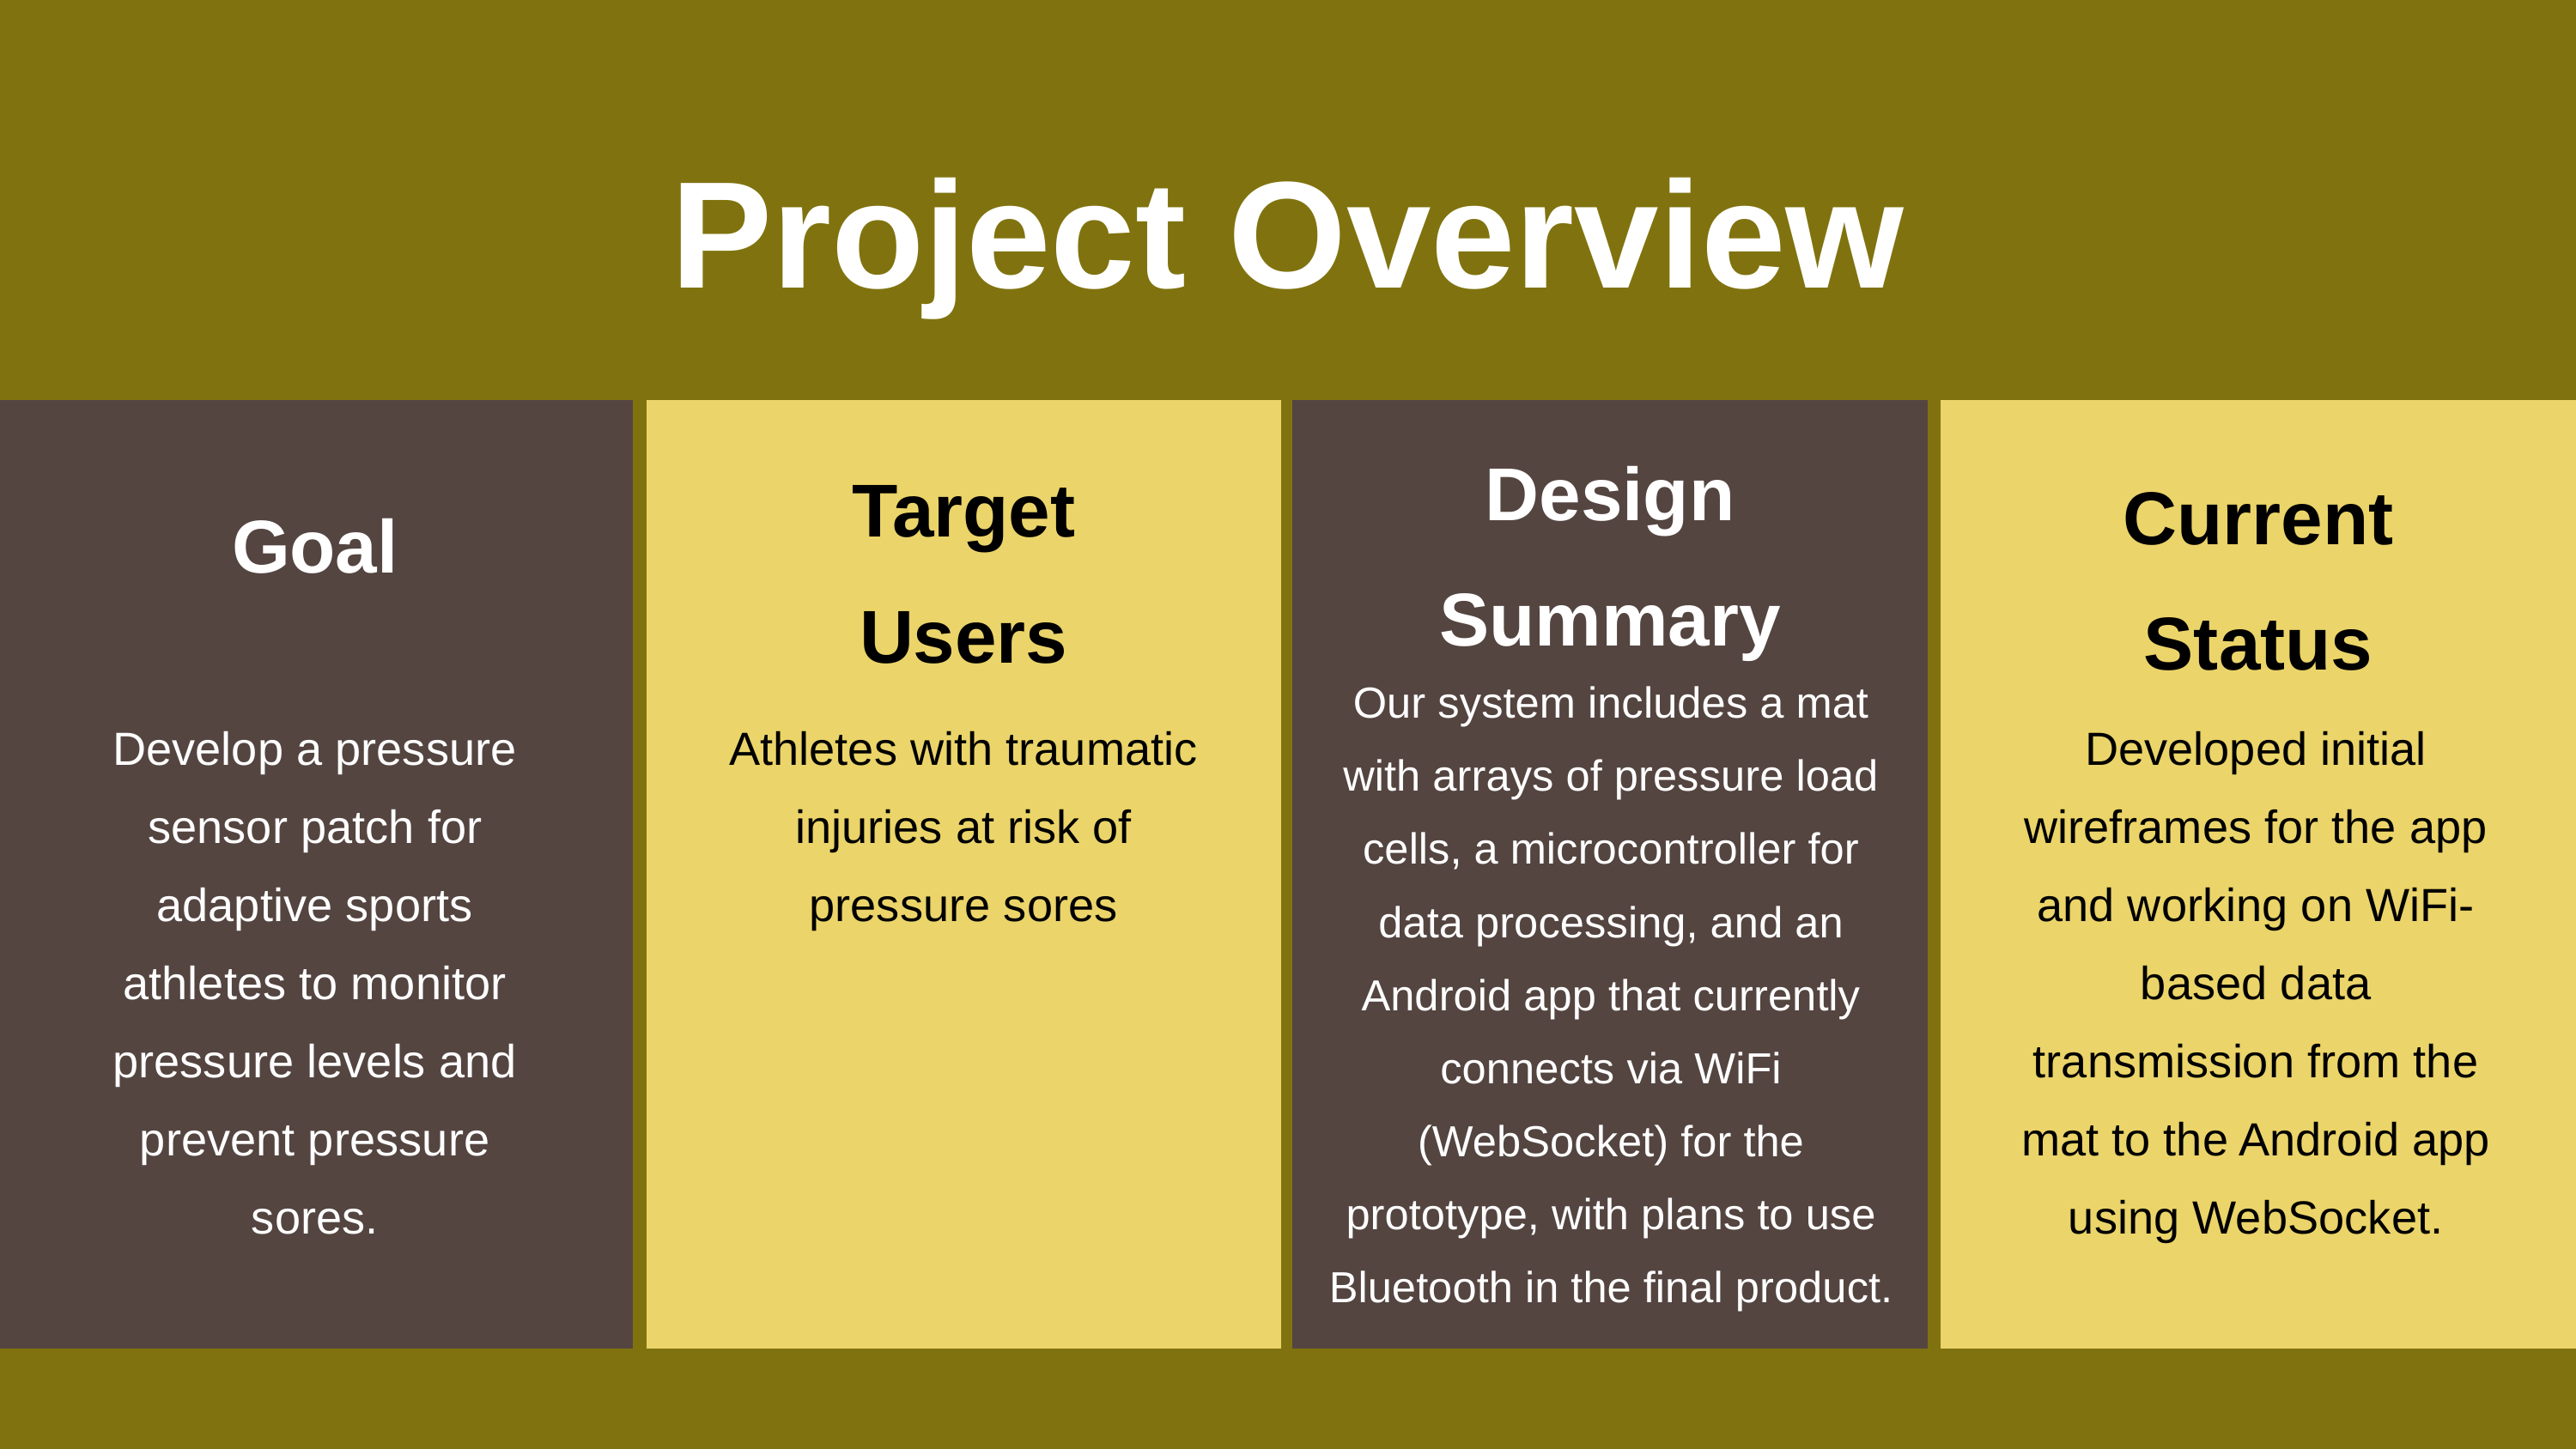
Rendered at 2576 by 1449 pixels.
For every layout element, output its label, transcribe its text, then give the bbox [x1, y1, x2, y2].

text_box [1941, 383, 2576, 1349]
text_box Project Overview [434, 100, 2142, 319]
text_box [646, 383, 1282, 1349]
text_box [0, 383, 633, 1349]
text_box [1291, 383, 1929, 1349]
